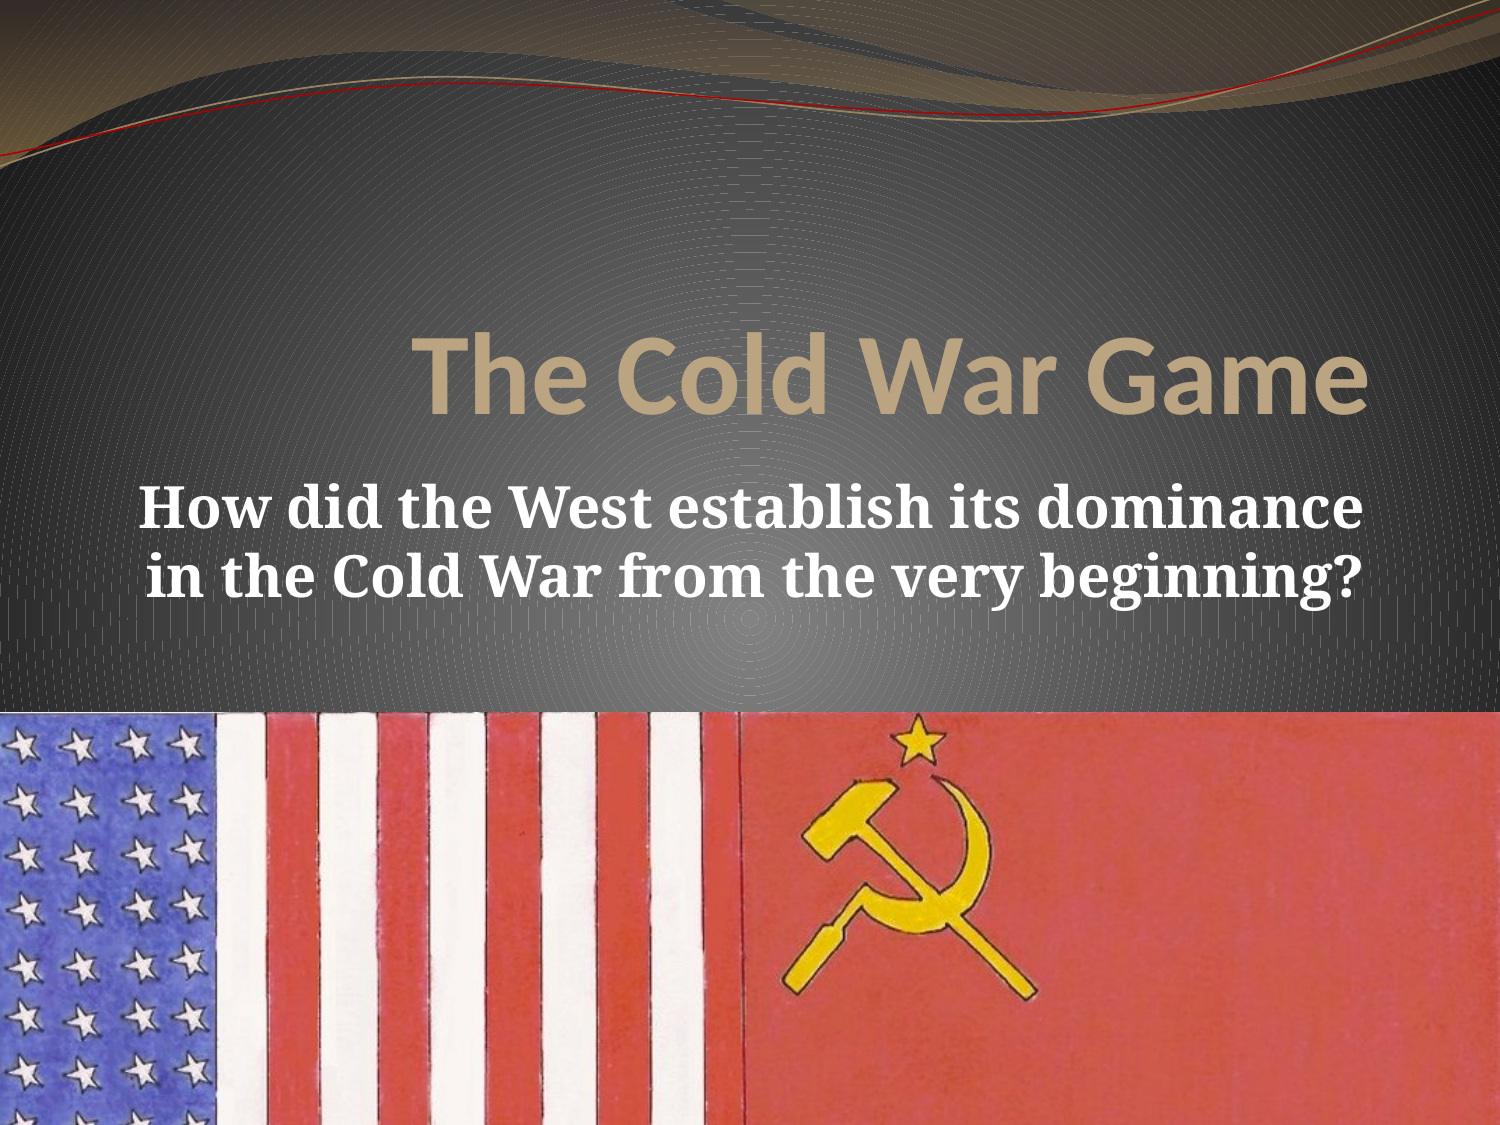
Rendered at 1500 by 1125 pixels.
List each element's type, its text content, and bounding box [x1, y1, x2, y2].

subtitle How did the West establish its dominance in the Cold War from the very beginning? [87, 462, 1376, 602]
picture [0, 602, 1500, 1125]
title The Cold War Game [87, 212, 1376, 438]
